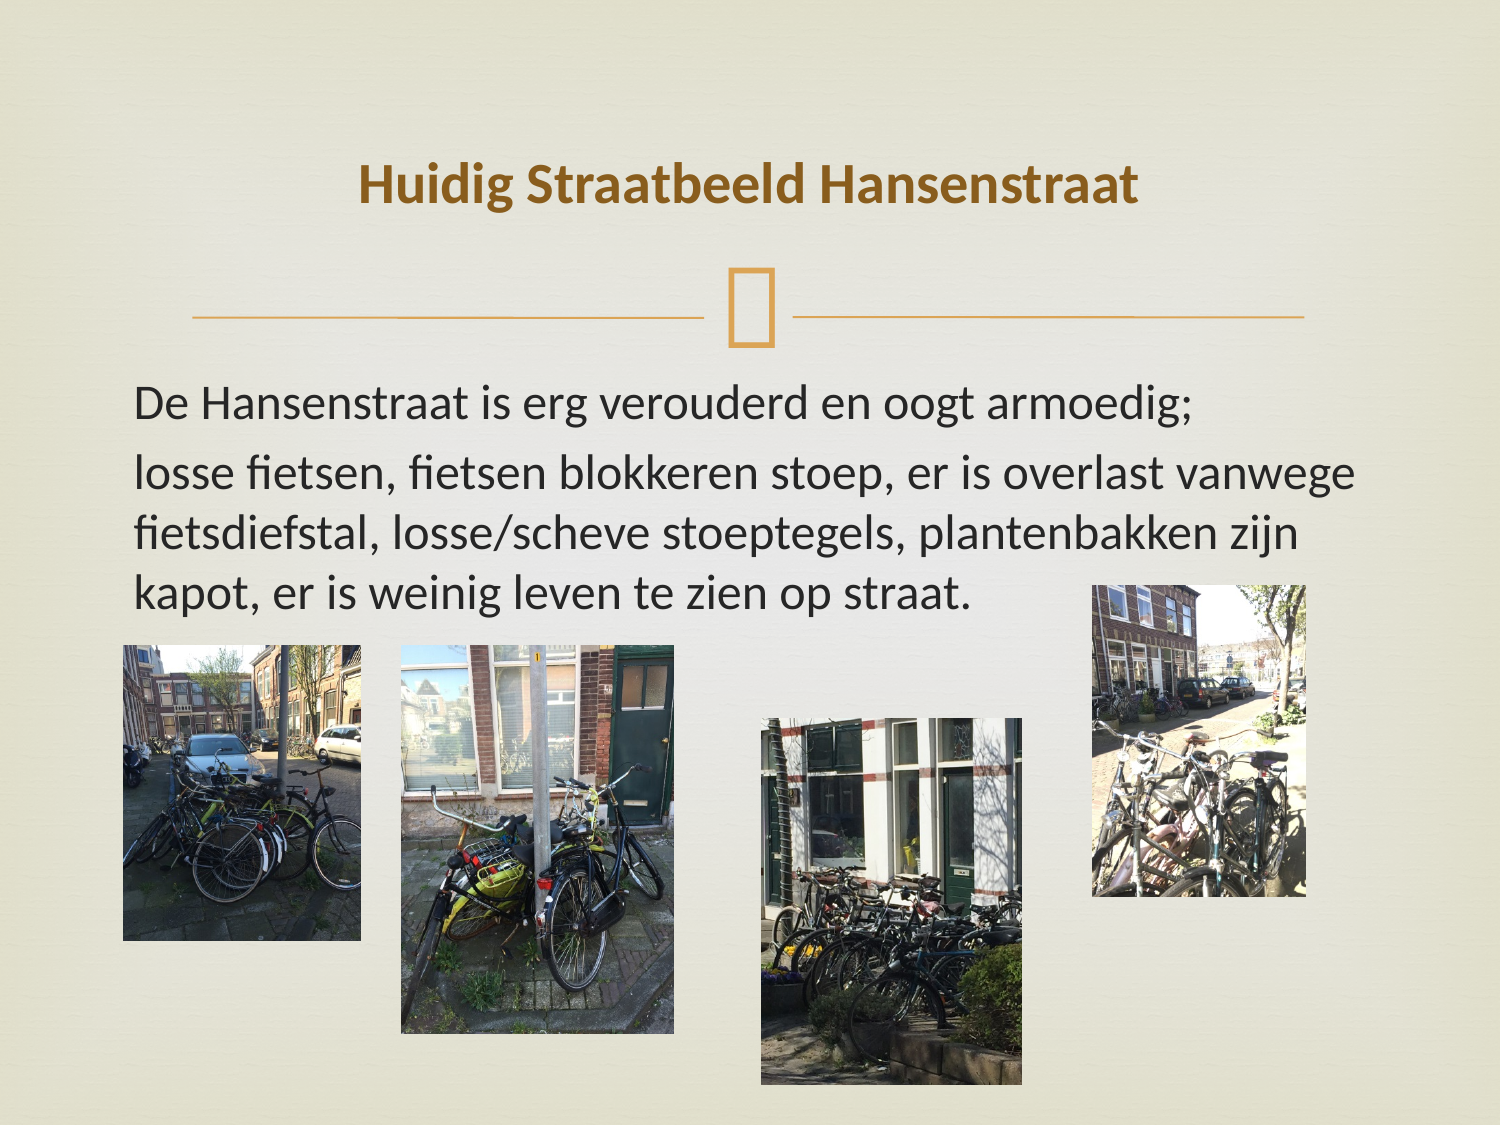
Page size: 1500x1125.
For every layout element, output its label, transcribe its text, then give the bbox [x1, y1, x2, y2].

picture [123, 644, 361, 941]
picture [1091, 584, 1306, 898]
picture [400, 644, 674, 1034]
title Huidig Straatbeeld Hansenstraat [112, 93, 1386, 267]
list De Hansenstraat is erg verouderd en oogt armoedig; losse fietsen, fietsen blokkeren stoep, er is overlast vanwege fietsdiefstal, losse/scheve stoeptegels, plantenbakken zijn kapot, er is weinig leven te zien op straat. v [118, 361, 1390, 998]
picture [761, 717, 1023, 1086]
